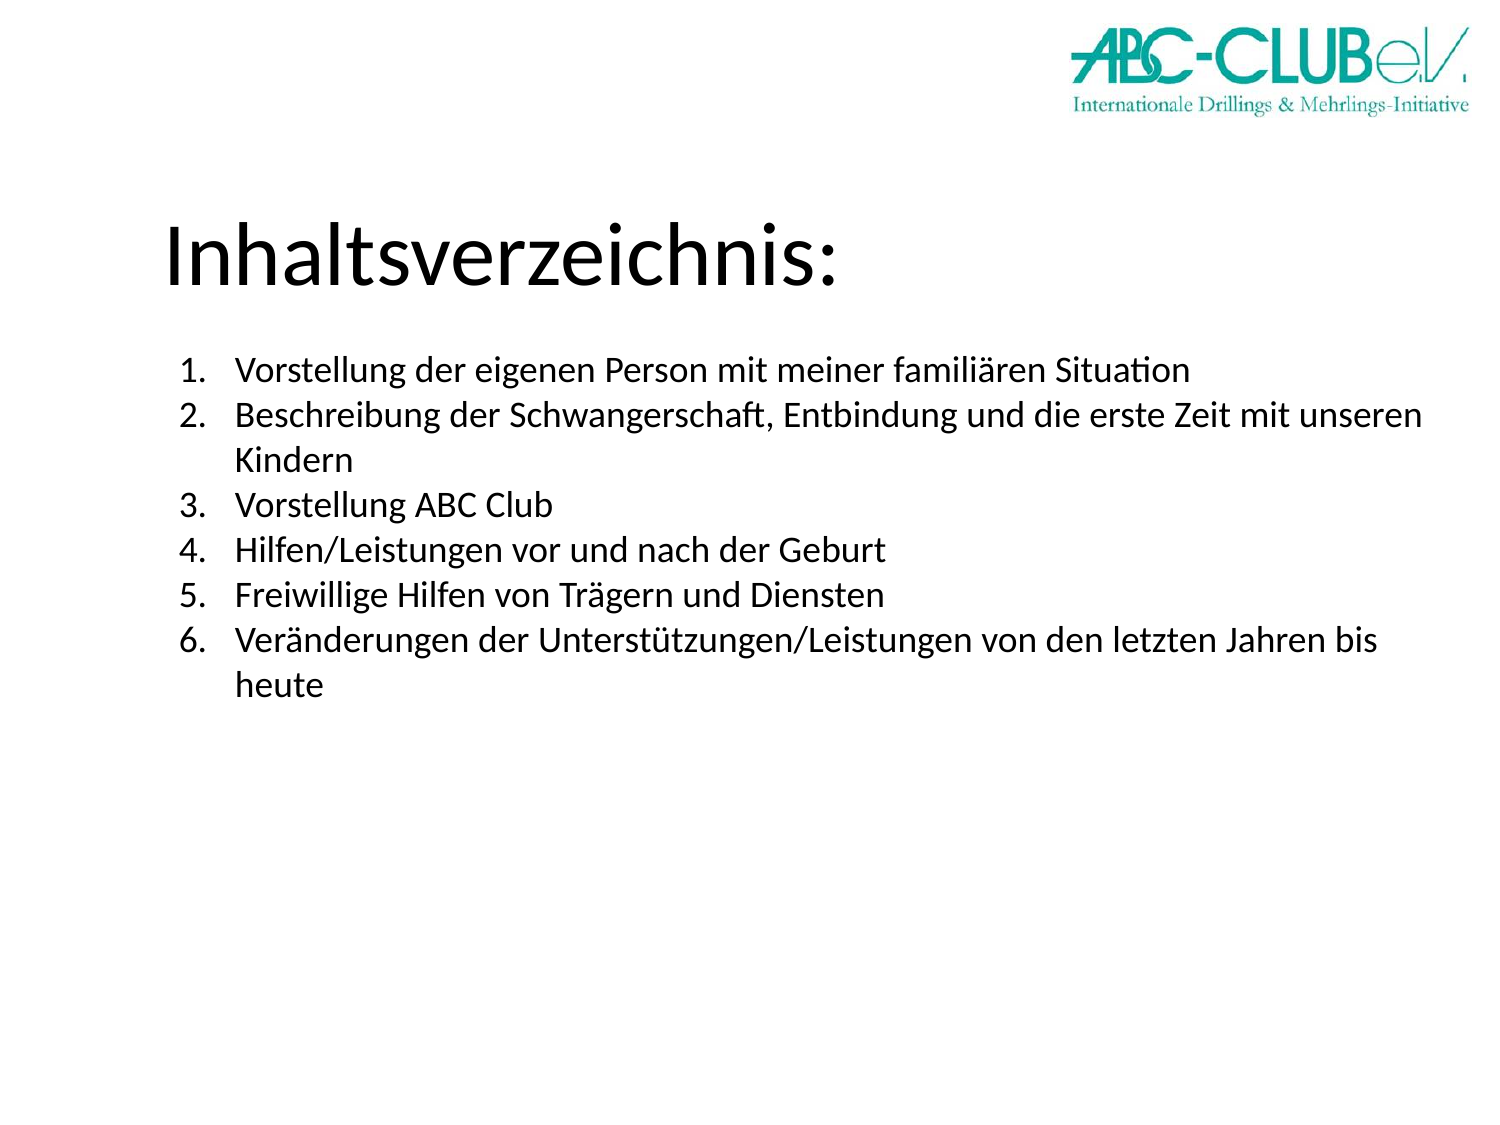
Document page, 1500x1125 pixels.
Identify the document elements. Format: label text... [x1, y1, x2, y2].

picture [1069, 23, 1472, 118]
title Inhaltsverzeichnis: [0, 187, 1500, 312]
text_box Vorstellung der eigenen Person mit meiner familiären Situation Beschreibung der Schwangerschaft, Entbindung und die erste Zeit mit unseren Kindern Vorstellung ABC Club Hilfen/Leistungen vor und nach der Geburt Freiwillige Hilfen von Trägern und Diensten Veränderungen der Unterstützungen/Leistungen von den letzten Jahren bis heute [163, 312, 1442, 758]
